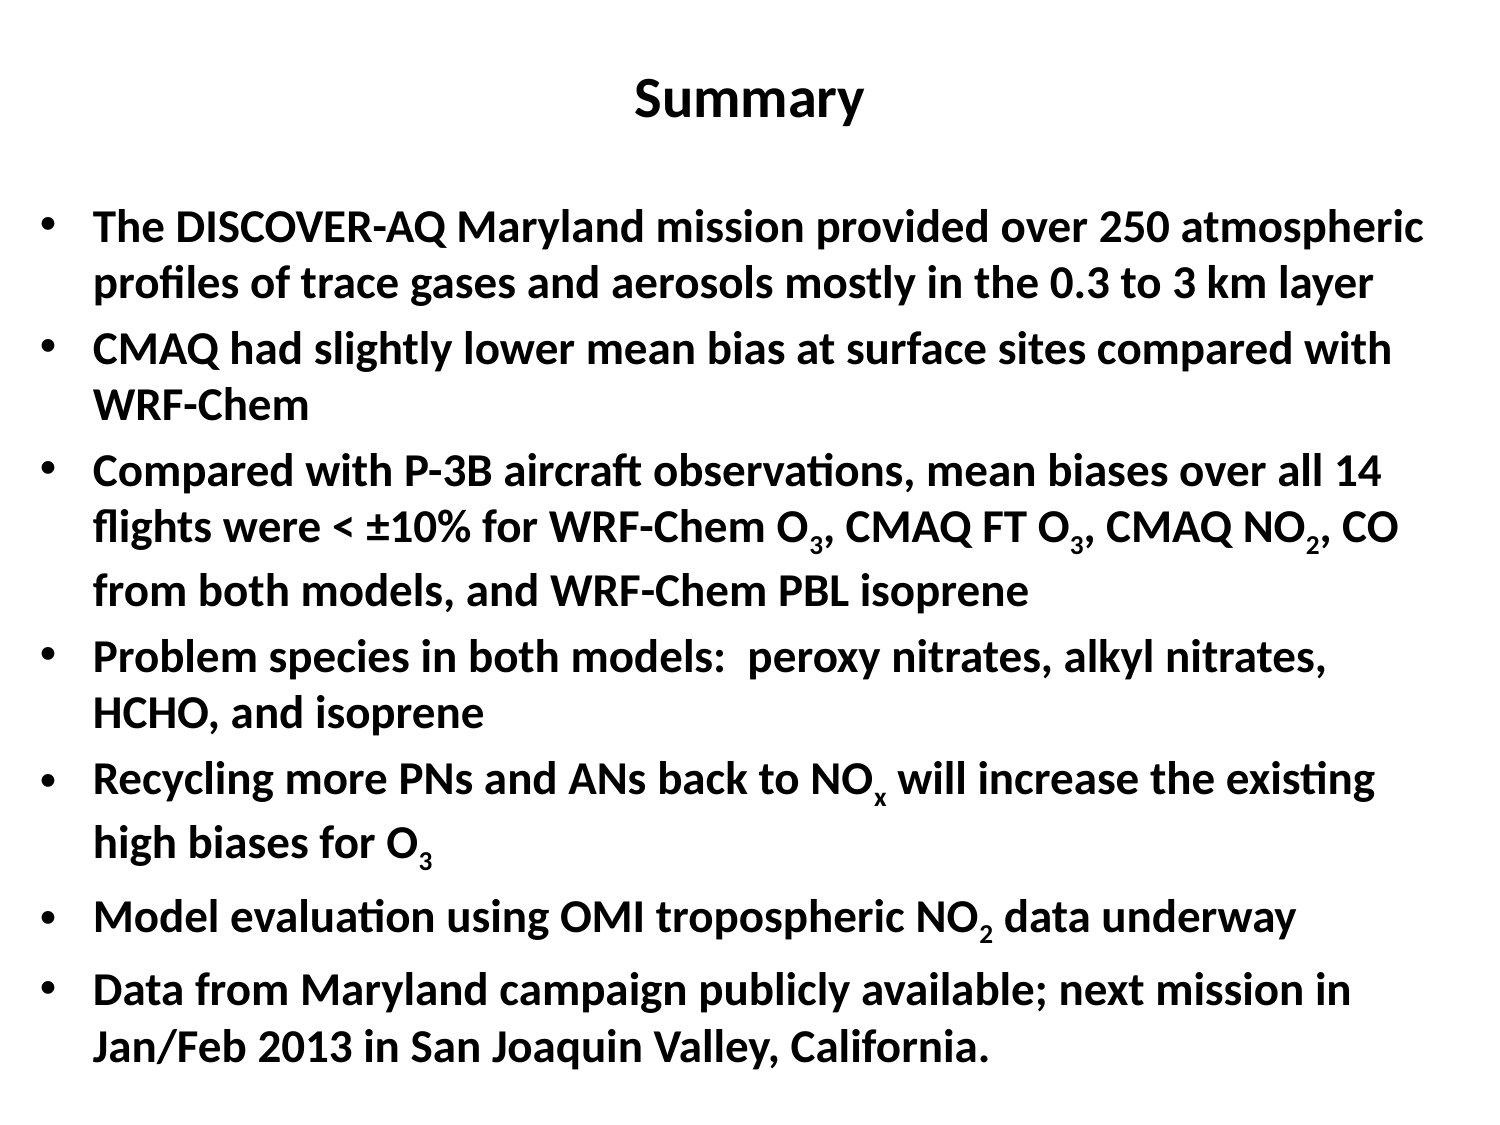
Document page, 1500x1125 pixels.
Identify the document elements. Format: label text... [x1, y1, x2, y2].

title Summary [75, 24, 1425, 163]
list The DISCOVER-AQ Maryland mission provided over 250 atmospheric profiles of trace gases and aerosols mostly in the 0.3 to 3 km layer CMAQ had slightly lower mean bias at surface sites compared with WRF-Chem Compared with P-3B aircraft observations, mean biases over all 14 flights were < ±10% for WRF-Chem O3, CMAQ FT O3, CMAQ NO2, CO from both models, and WRF-Chem PBL isoprene Problem species in both models: peroxy nitrates, alkyl nitrates, HCHO, and isoprene Recycling more PNs and ANs back to NOx will increase the existing high biases for O3 Model evaluation using OMI tropospheric NO2 data underway Data from Maryland campaign publicly available; next mission in Jan/Feb 2013 in San Joaquin Valley, California. [24, 187, 1450, 1100]
